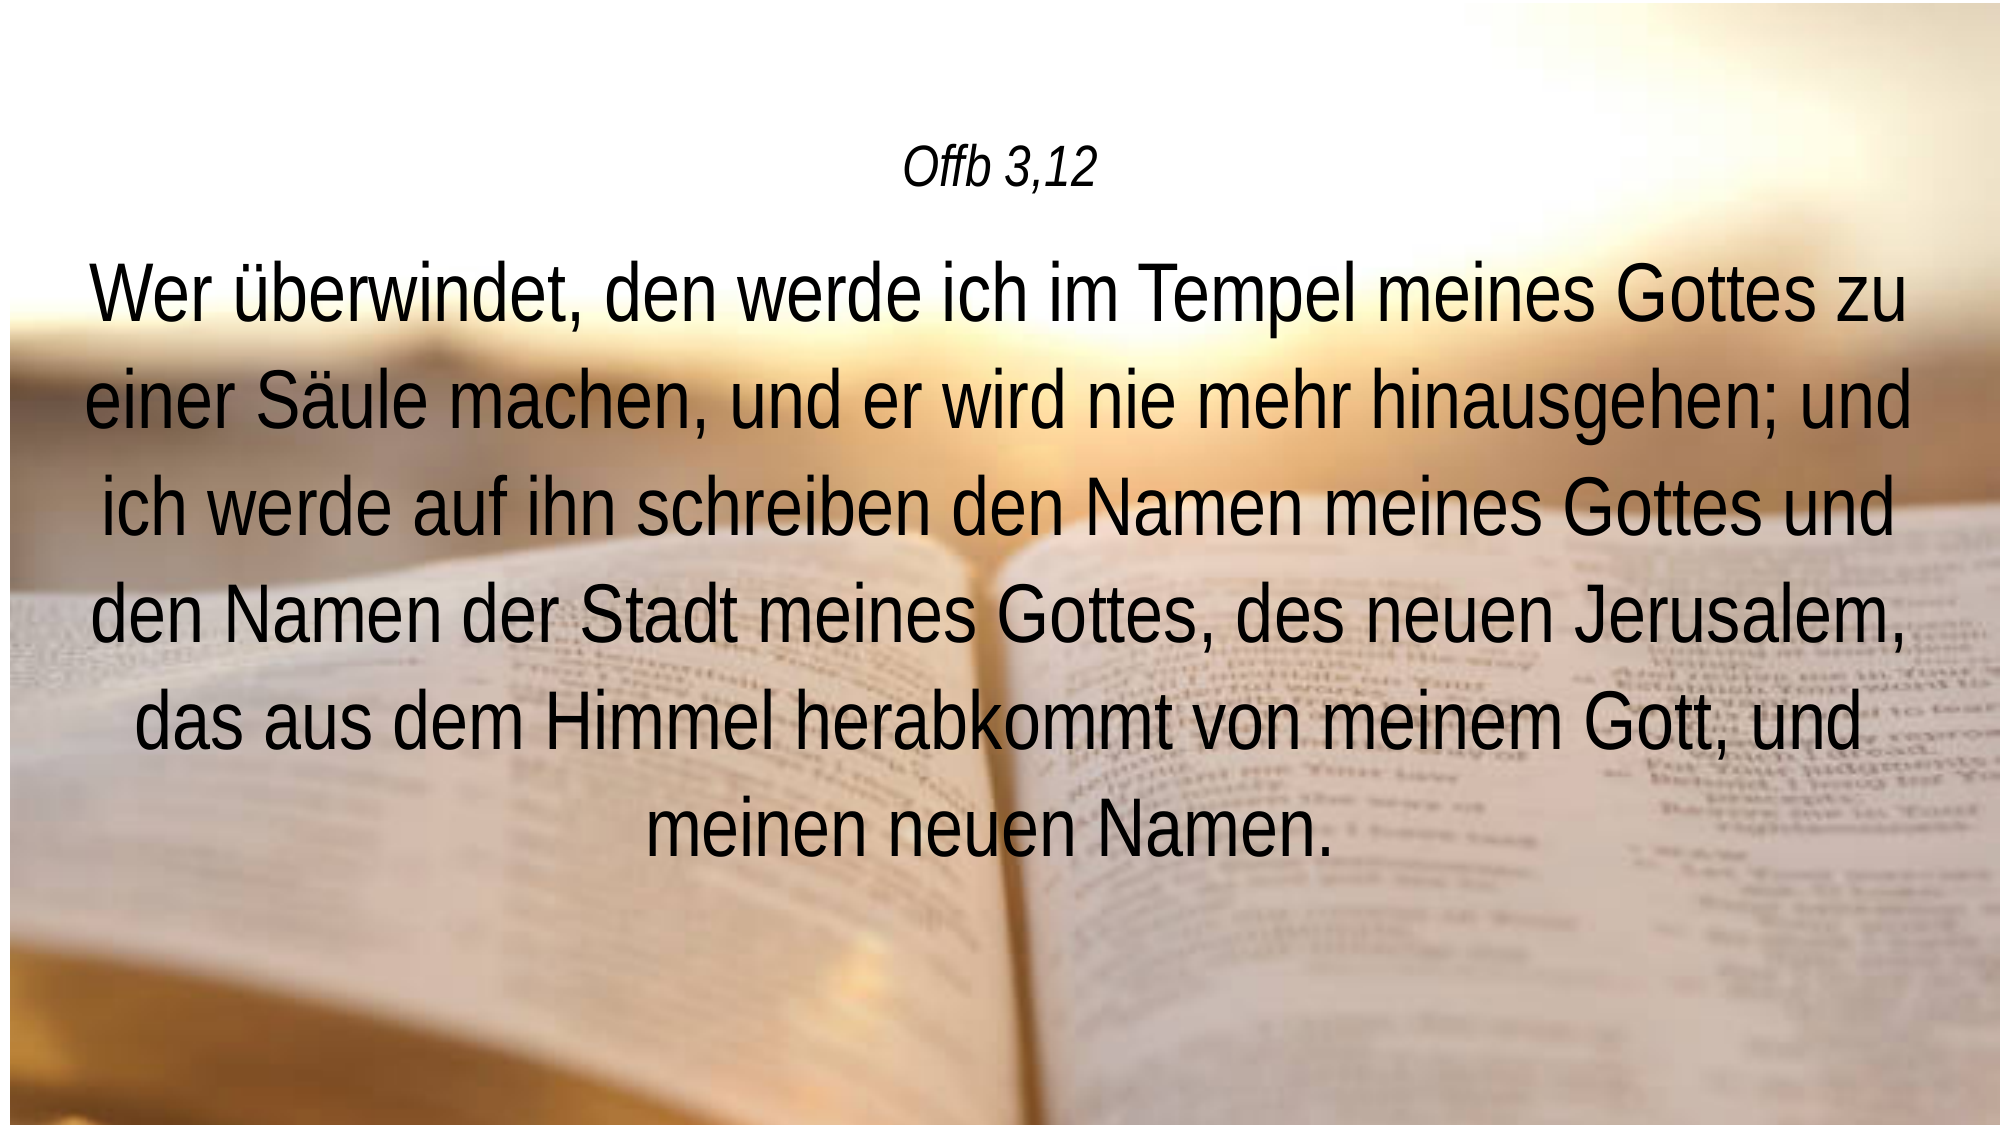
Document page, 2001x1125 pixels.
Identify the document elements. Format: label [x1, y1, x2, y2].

text_box [751, 432, 1249, 691]
picture [10, 3, 2000, 1125]
